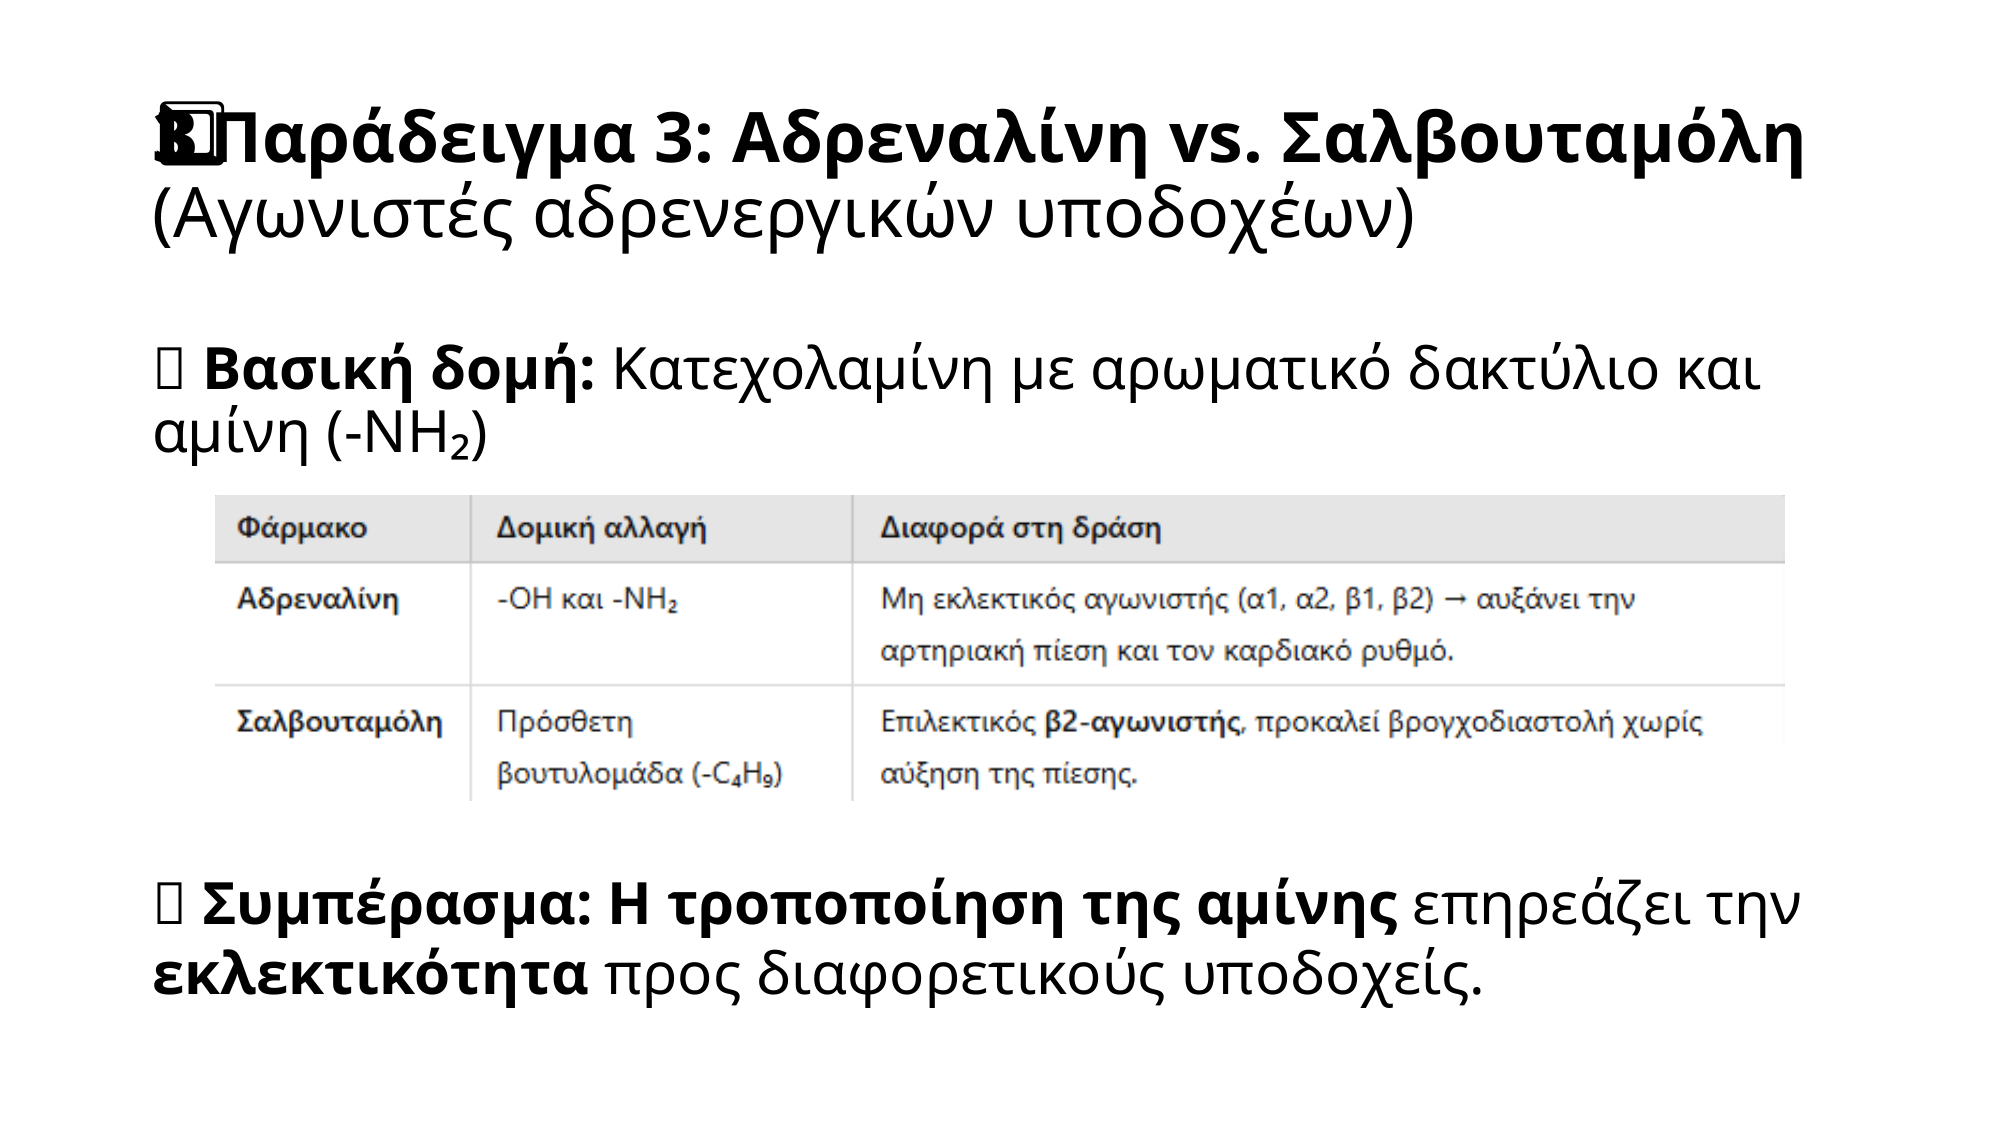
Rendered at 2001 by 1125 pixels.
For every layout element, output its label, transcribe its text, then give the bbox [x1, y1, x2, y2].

title 3️⃣ Παράδειγμα 3: Αδρεναλίνη vs. Σαλβουταμόλη (Αγωνιστές αδρενεργικών υποδοχέων) [137, 59, 1863, 296]
picture [215, 495, 1785, 801]
list 📌 Βασική δομή: Κατεχολαμίνη με αρωματικό δακτύλιο και αμίνη (-NH₂) [137, 331, 1863, 496]
text_box 📌 Συμπέρασμα: Η τροποποίηση της αμίνης επηρεάζει την εκλεκτικότητα προς διαφορετικούς υποδοχείς. [137, 858, 1863, 1014]
